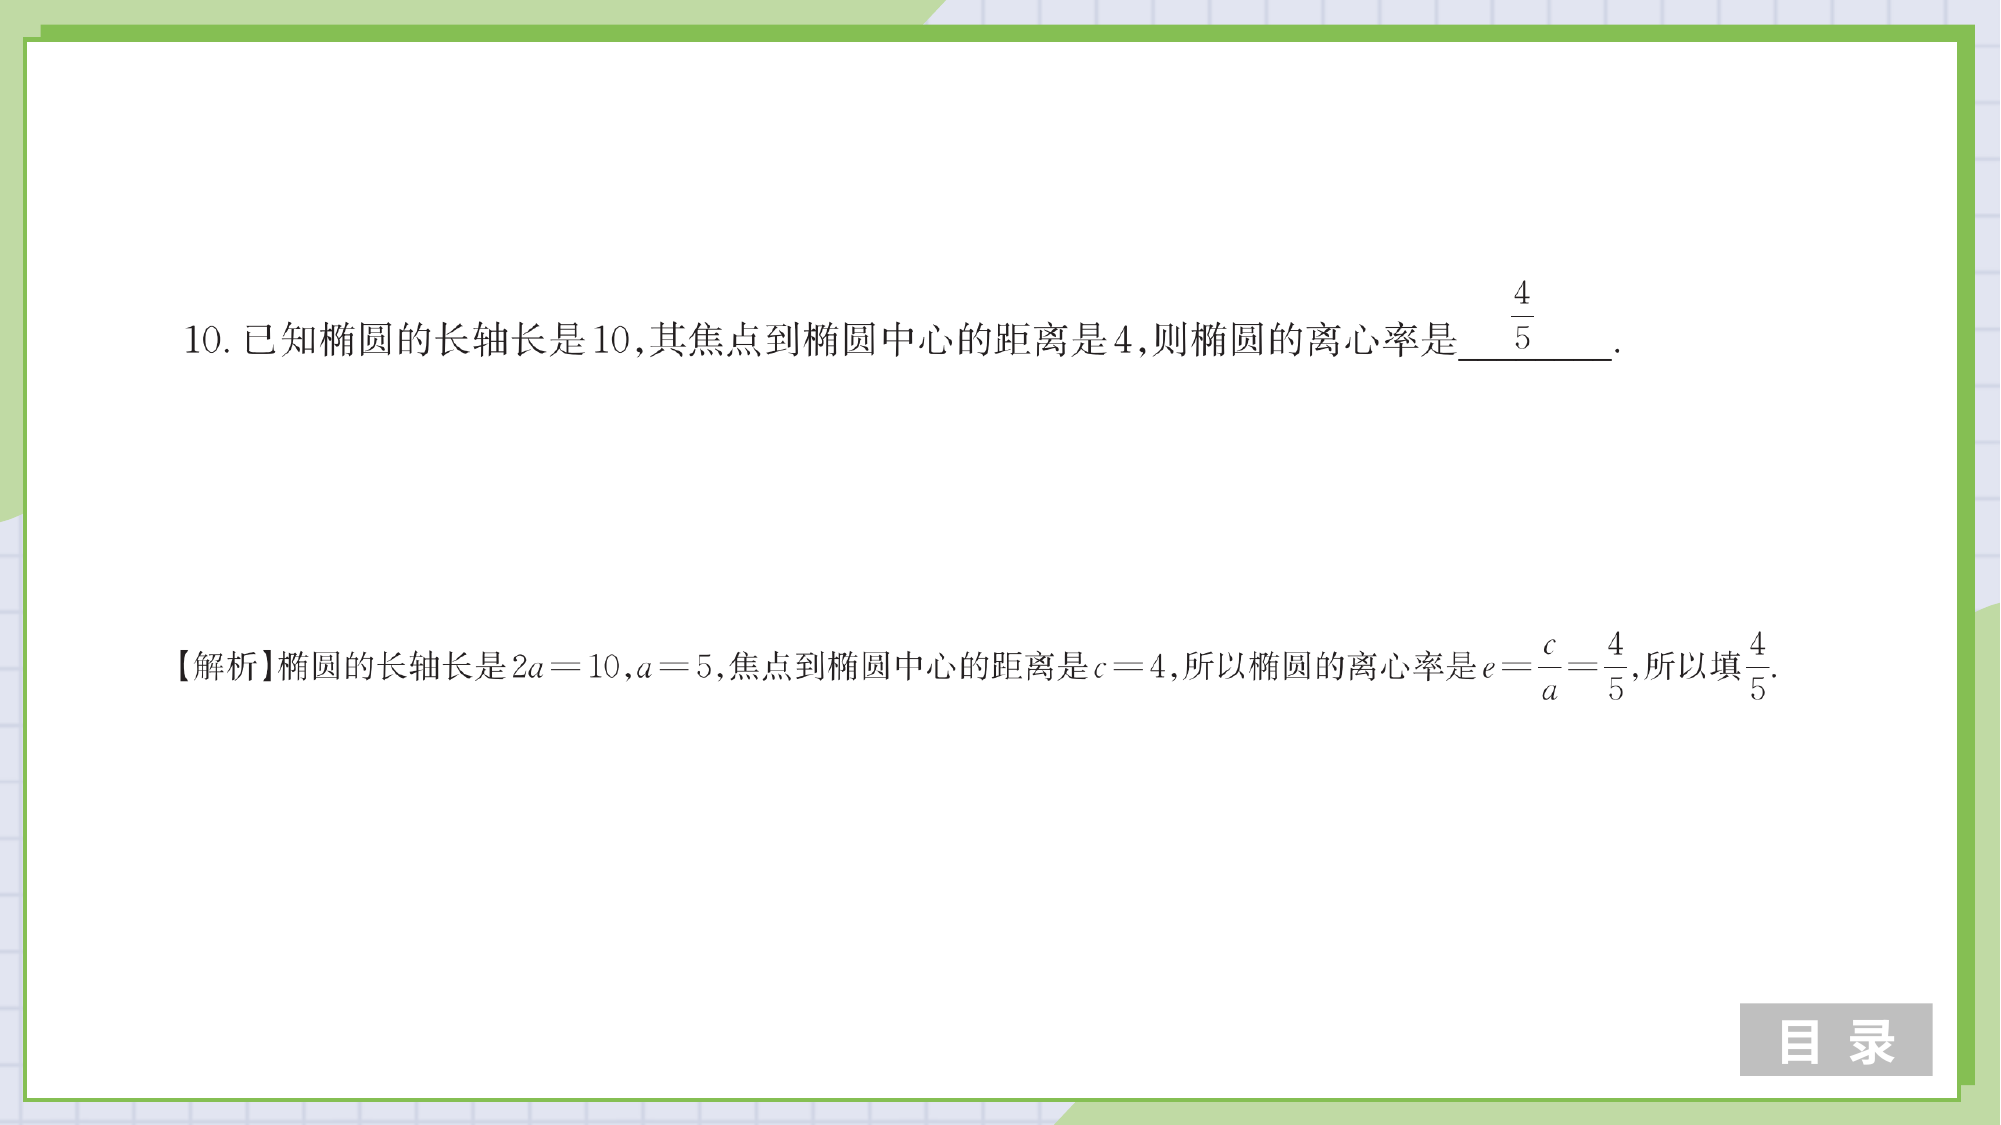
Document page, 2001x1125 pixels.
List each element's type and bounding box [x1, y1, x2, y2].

picture [0, 515, 1074, 1125]
picture [170, 268, 1830, 370]
picture [925, 0, 2000, 611]
picture [170, 620, 1824, 711]
